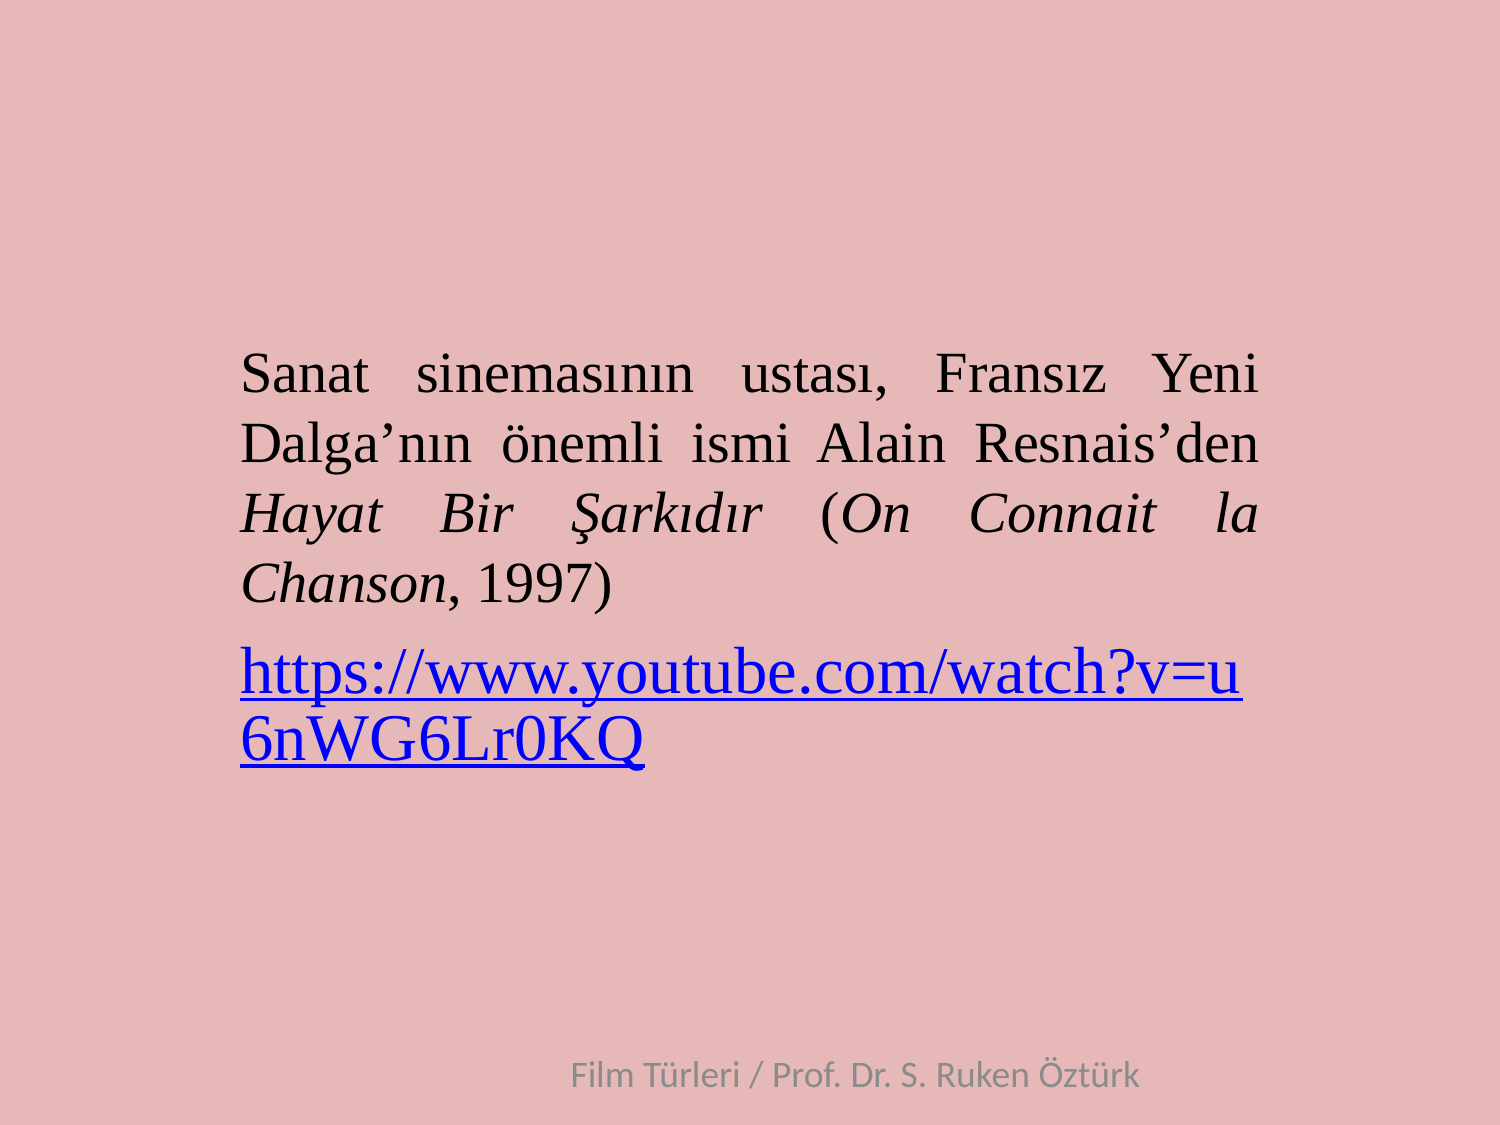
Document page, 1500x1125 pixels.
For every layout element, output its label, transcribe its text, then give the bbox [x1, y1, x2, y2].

subtitle Sanat sinemasının ustası, Fransız Yeni Dalga’nın önemli ismi Alain Resnais’den Hayat Bir Şarkıdır (On Connait la Chanson, 1997) https://www.youtube.com/watch?v=u6nWG6Lr0KQ [225, 326, 1275, 925]
footer Film Türleri / Prof. Dr. S. Ruken Öztürk [512, 1042, 1199, 1103]
